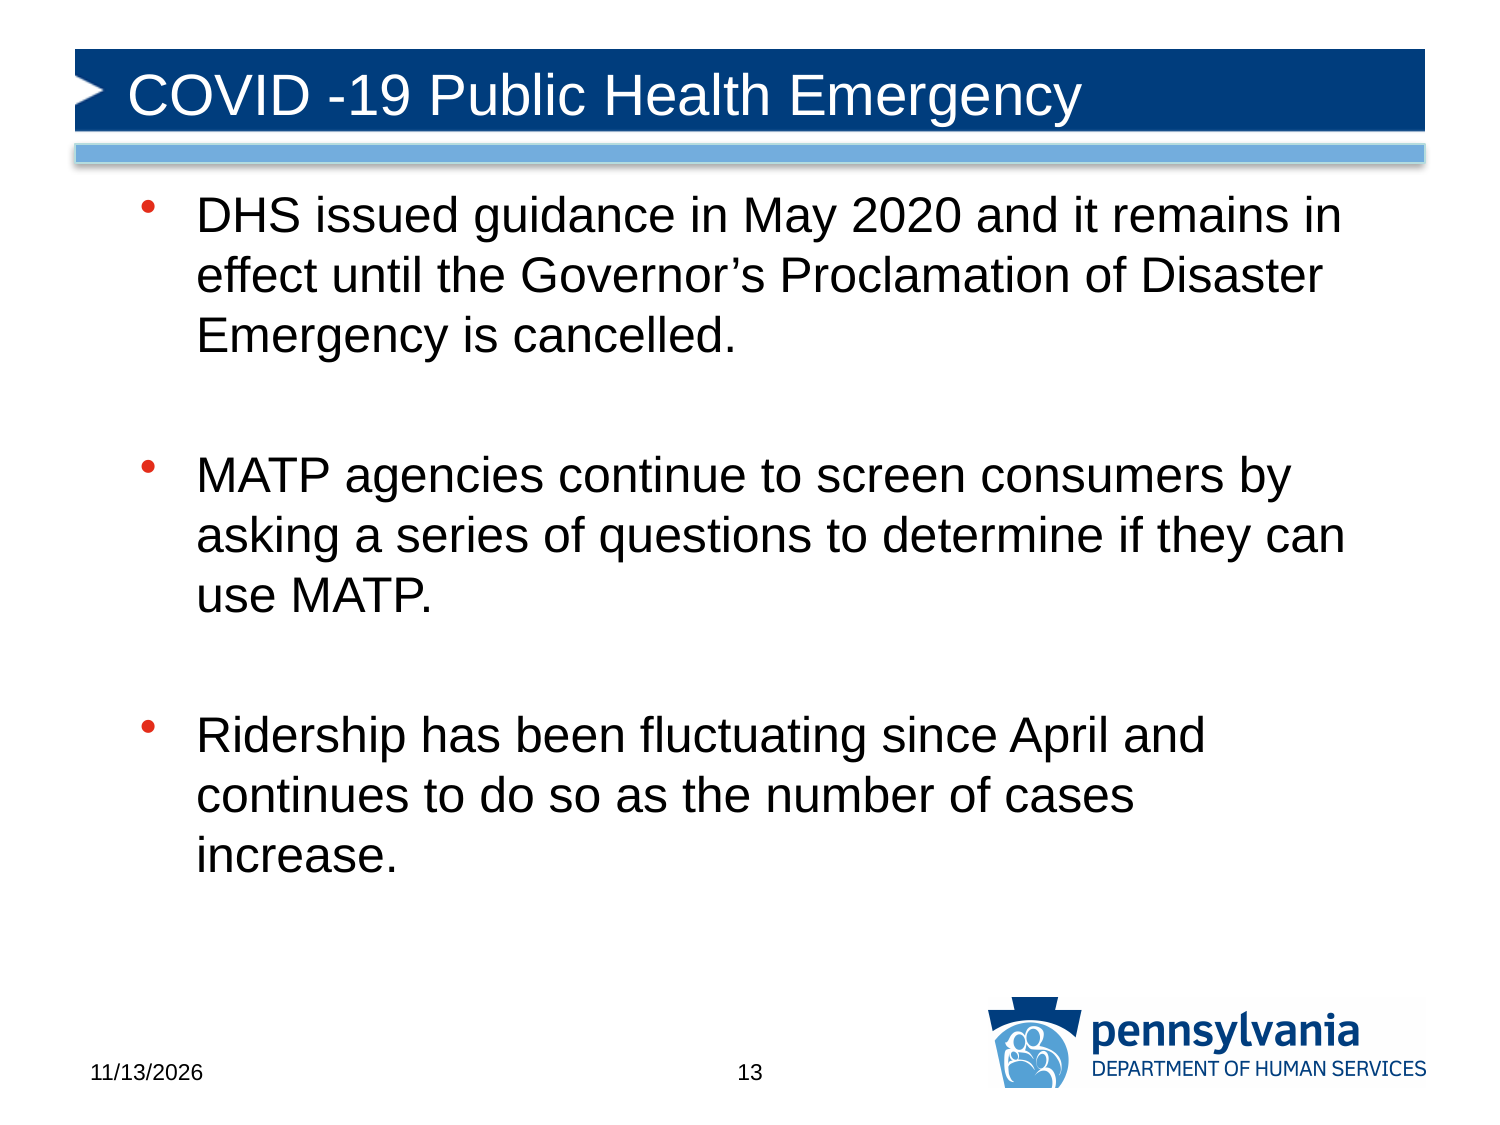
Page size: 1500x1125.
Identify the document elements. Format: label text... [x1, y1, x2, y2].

list DHS issued guidance in May 2020 and it remains in effect until the Governor’s Proclamation of Disaster Emergency is cancelled. MATP agencies continue to screen consumers by asking a series of questions to determine if they can use MATP. Ridership has been fluctuating since April and continues to do so as the number of cases increase. [125, 174, 1363, 963]
picture [75, 49, 1425, 138]
picture [988, 997, 1426, 1088]
title COVID -19 Public Health Emergency [112, 50, 1425, 125]
slide_number 13 [575, 1050, 925, 1091]
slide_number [74, 1049, 426, 1091]
